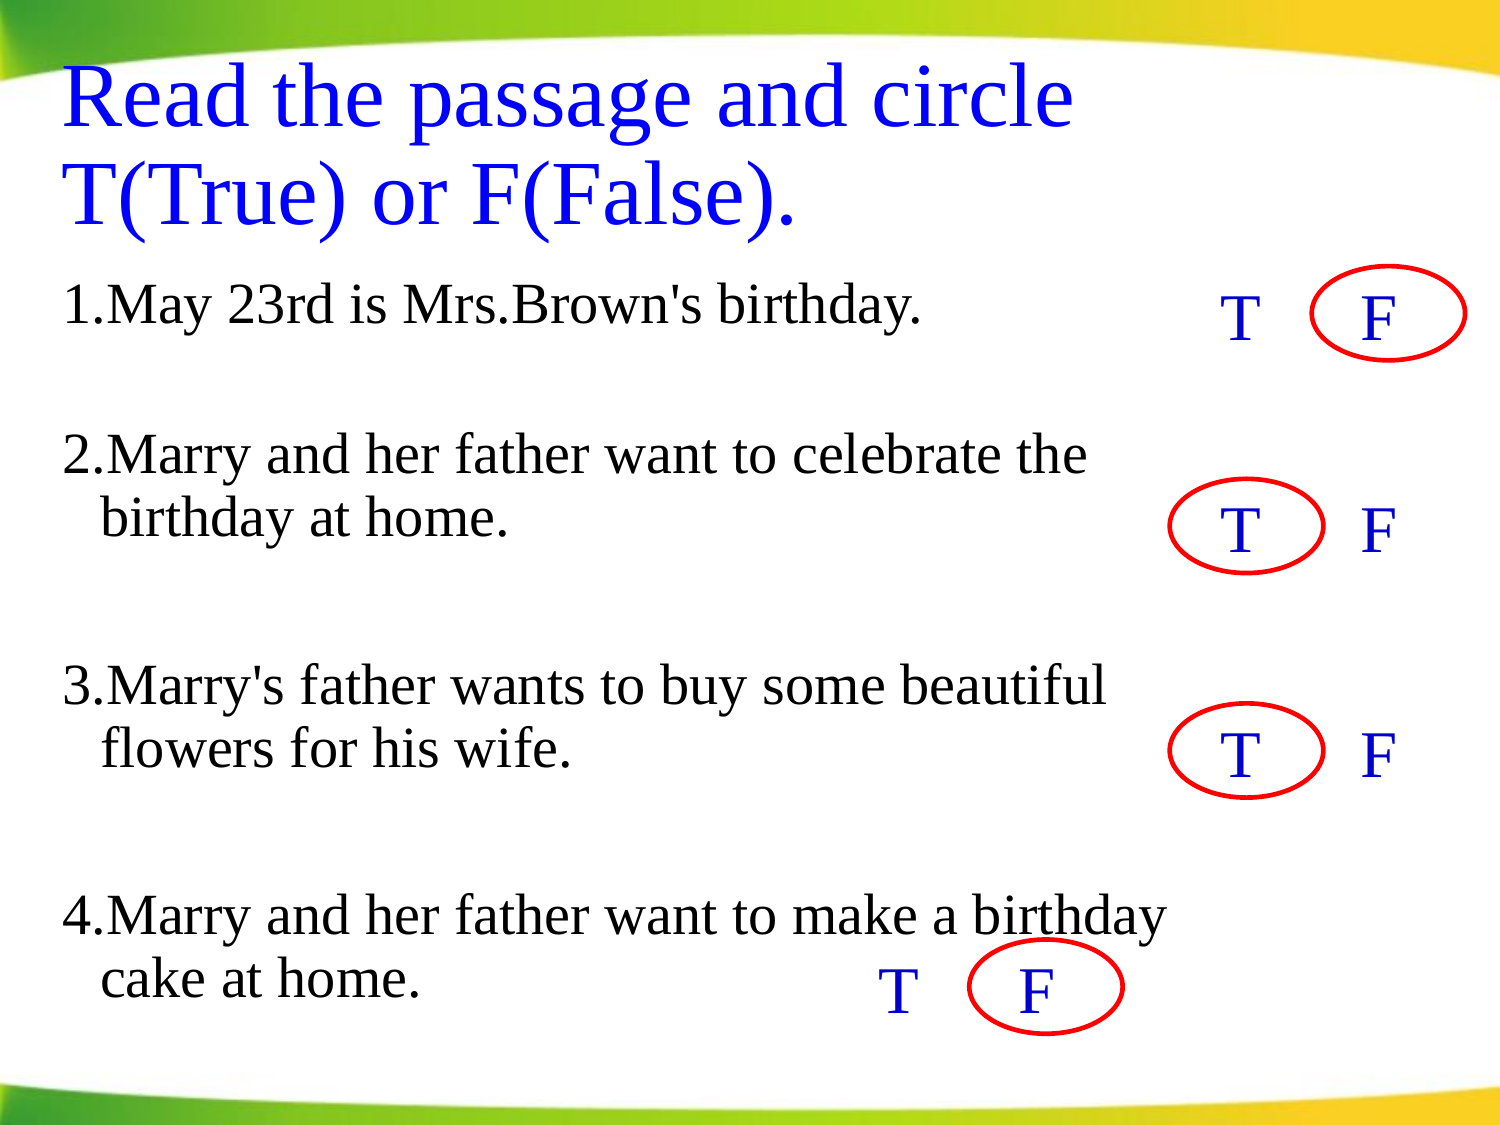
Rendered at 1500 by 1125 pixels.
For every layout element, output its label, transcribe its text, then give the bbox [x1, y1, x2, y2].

text_box T F [1205, 266, 1379, 361]
text_box T F [1205, 478, 1240, 485]
text_box T F [1251, 478, 1465, 574]
list 1.May 23rd is Mrs.Brown's birthday. 2.Marry and her father want to celebrate the birthday at home. 3.Marry's father wants to buy some beautiful flowers for his wife. 4.Marry and her father want to make a birthday cake at home. [47, 266, 1241, 1063]
text_box [1311, 266, 1466, 361]
text_box T F [1404, 266, 1465, 305]
text_box T F [1398, 322, 1465, 361]
text_box T F [863, 938, 1123, 1034]
text_box [1169, 478, 1324, 574]
picture [0, 0, 1500, 1125]
text_box [1169, 703, 1324, 798]
text_box T F [1205, 703, 1465, 799]
text_box T F [1205, 566, 1243, 574]
title Read the passage and circle T(True) or F(False). [46, 78, 1376, 214]
text_box [969, 939, 1123, 1034]
